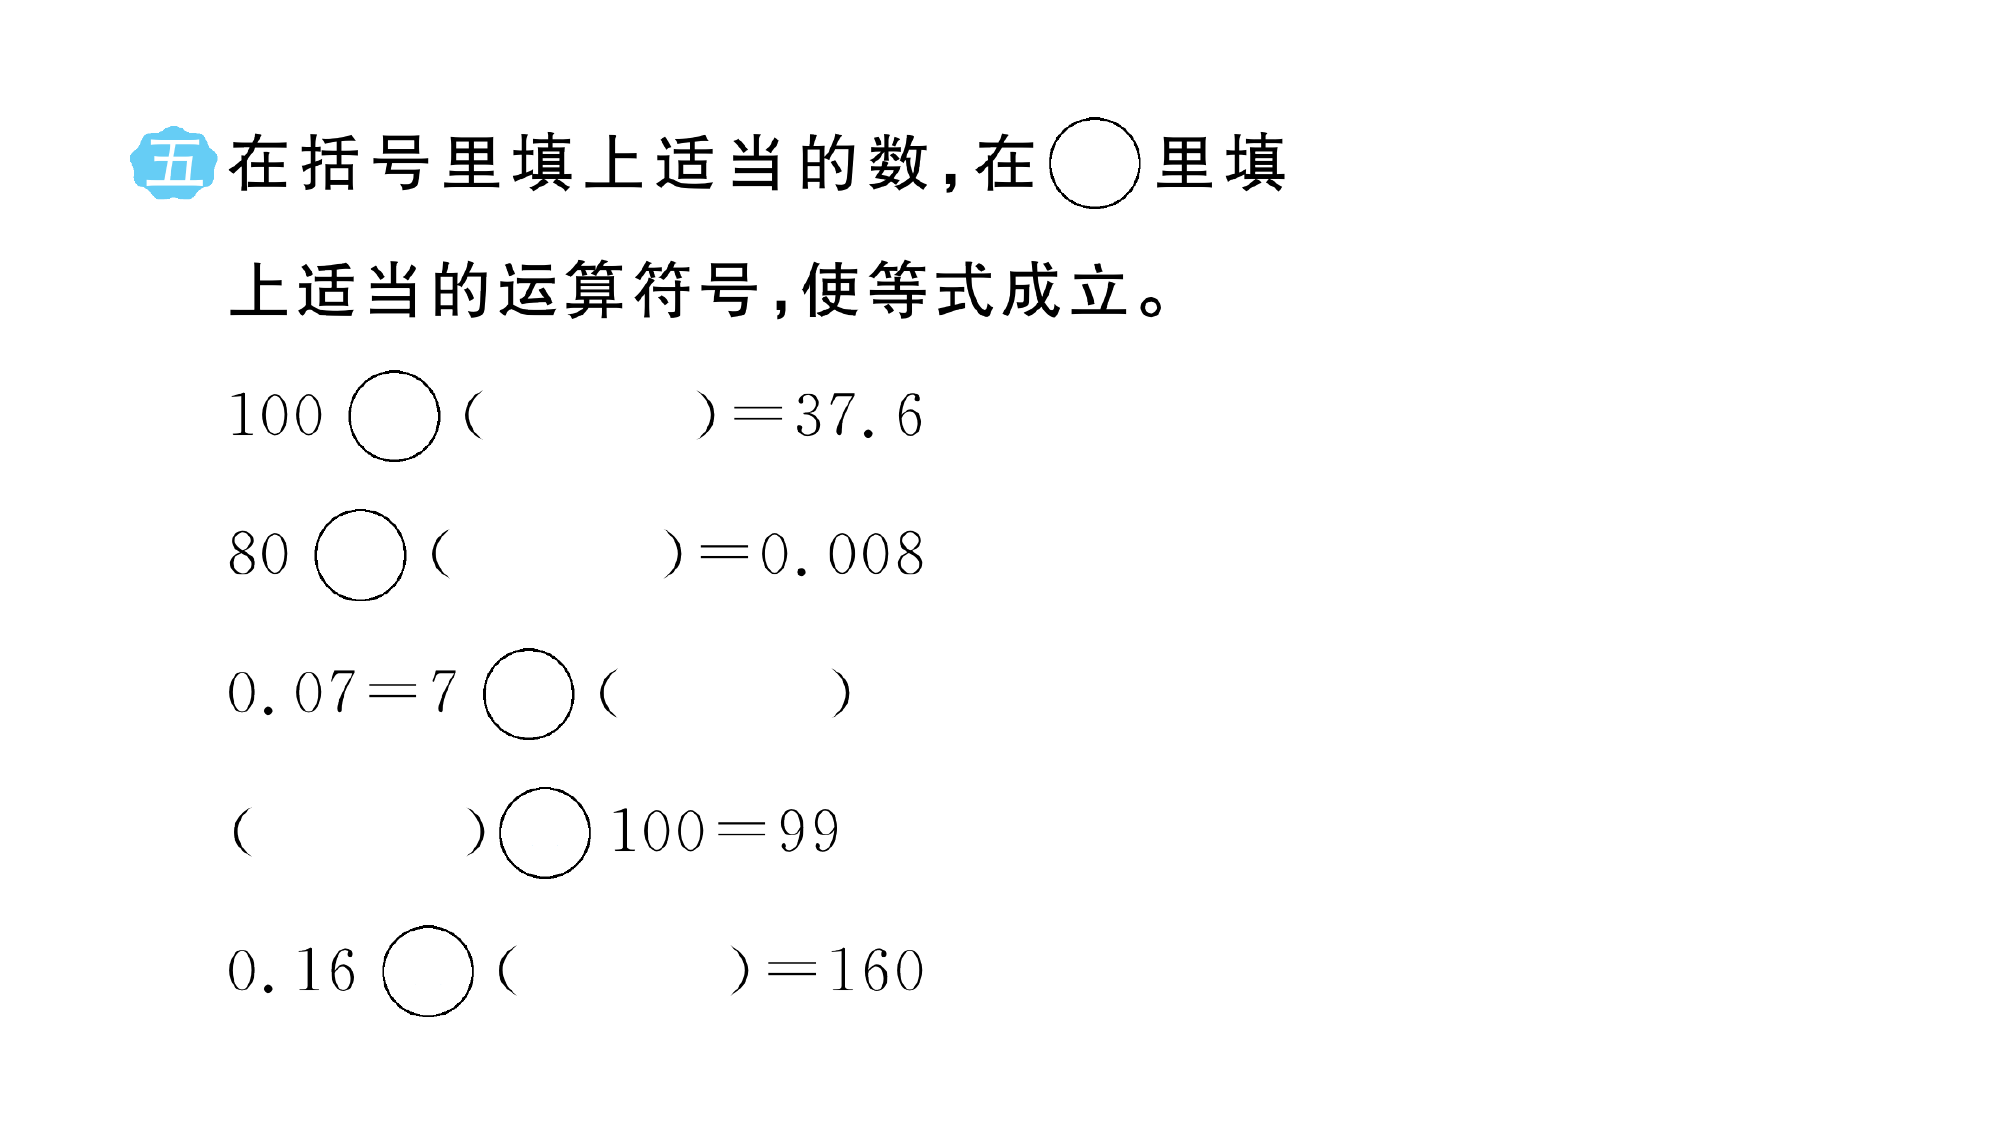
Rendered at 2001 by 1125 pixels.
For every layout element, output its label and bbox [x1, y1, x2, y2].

picture [125, 89, 1314, 1035]
